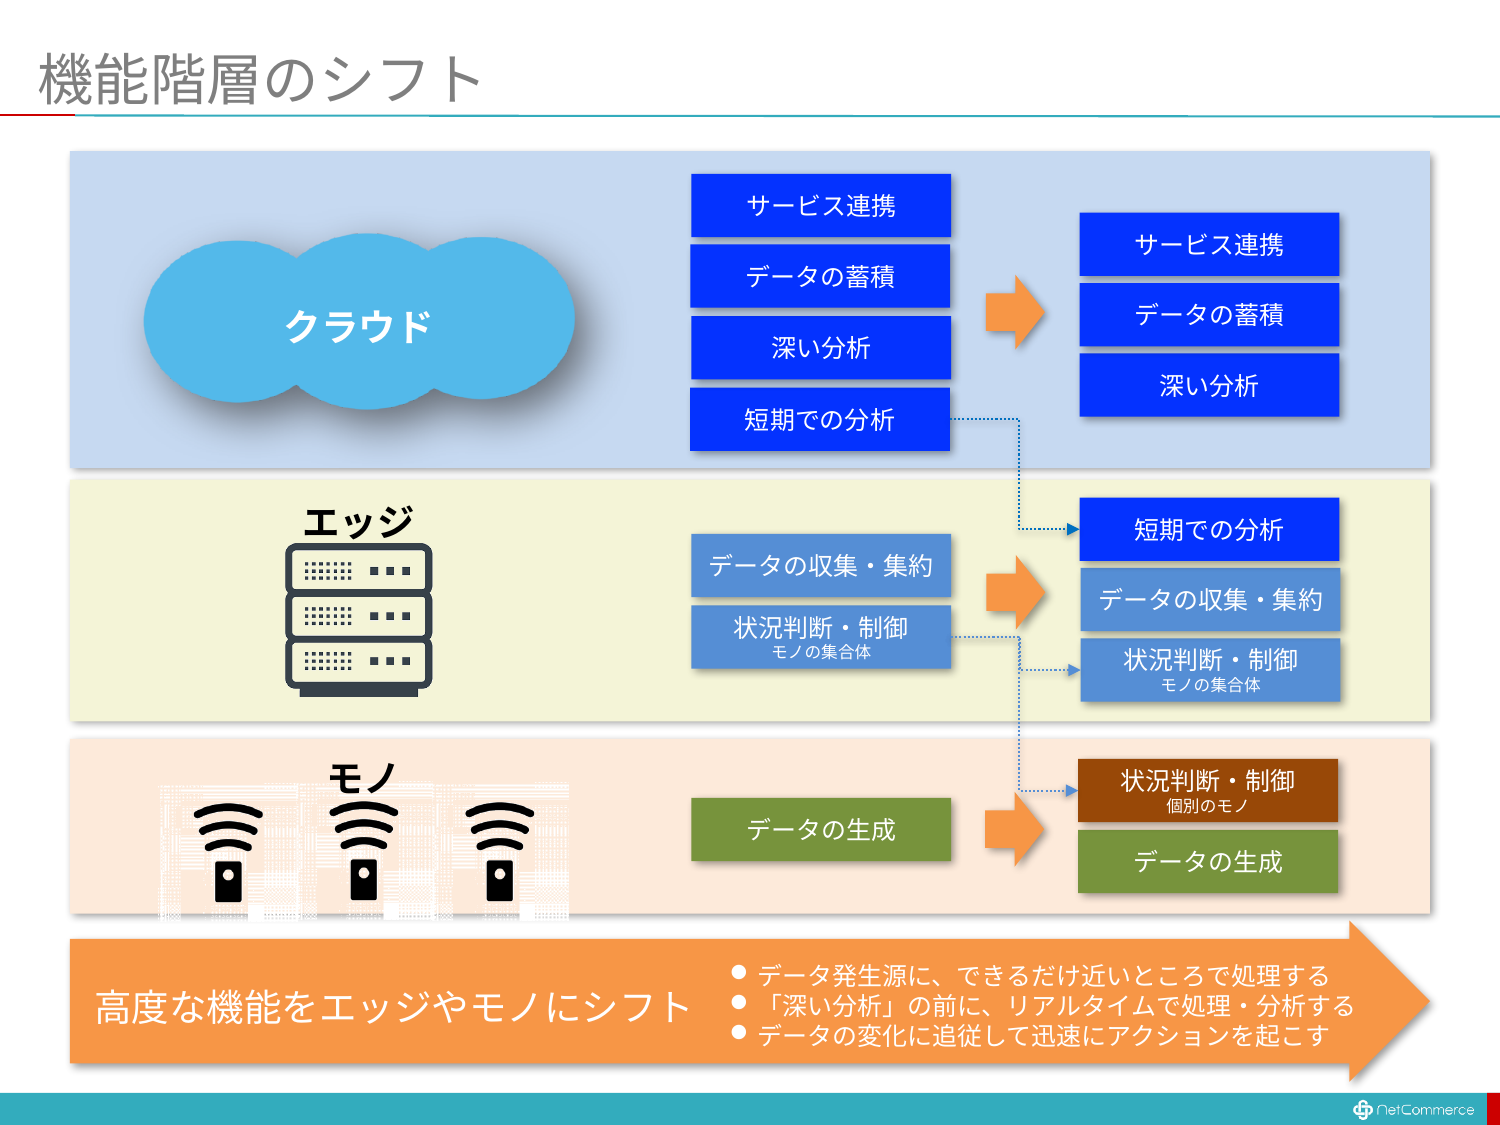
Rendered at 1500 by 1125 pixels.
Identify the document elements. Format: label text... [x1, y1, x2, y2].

text_box [1083, 477, 1432, 723]
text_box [949, 419, 1080, 530]
text_box モノ [311, 747, 417, 779]
text_box [68, 149, 127, 470]
picture [281, 542, 436, 698]
text_box データ発生源に、できるだけ近いところで処理する 「深い分析」の前に、リアルタイムで処理・分析する データの変化に追従して迅速にアクションを起こす [714, 953, 1372, 1058]
text_box データの生成 [689, 796, 953, 863]
text_box [983, 799, 1046, 869]
text_box 状況判断・制御 モノの集合体 [689, 603, 953, 671]
text_box [984, 552, 1047, 632]
text_box データの蓄積 [688, 242, 952, 310]
text_box データの蓄積 [1077, 281, 1341, 349]
text_box 短期での分析 [688, 386, 952, 453]
text_box データの収集・集約 [1079, 570, 1343, 633]
text_box 状況判断・制御 モノの集合体 [1083, 644, 1343, 704]
text_box [68, 737, 1432, 916]
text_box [950, 636, 1079, 791]
text_box [983, 272, 1047, 352]
text_box エッジ [287, 517, 430, 541]
text_box [620, 149, 1432, 470]
text_box サービス連携 [1077, 211, 1341, 278]
text_box [962, 538, 1077, 634]
text_box 深い分析 [1077, 352, 1341, 419]
text_box [67, 926, 1433, 1084]
text_box データの収集・集約 [689, 532, 953, 599]
text_box 短期での分析 [1077, 496, 1341, 563]
text_box 状況判断・制御 個別のモノ [1076, 757, 1340, 824]
picture [158, 780, 569, 922]
text_box 高度な機能をエッジやモノにシフト [79, 976, 710, 1036]
title 機能階層のシフト [37, 43, 1463, 112]
text_box サービス連携 [689, 172, 953, 239]
text_box データの生成 [1076, 828, 1340, 895]
picture [140, 129, 577, 509]
text_box [68, 477, 945, 723]
text_box 深い分析 [689, 316, 953, 381]
picture [1352, 1098, 1474, 1120]
